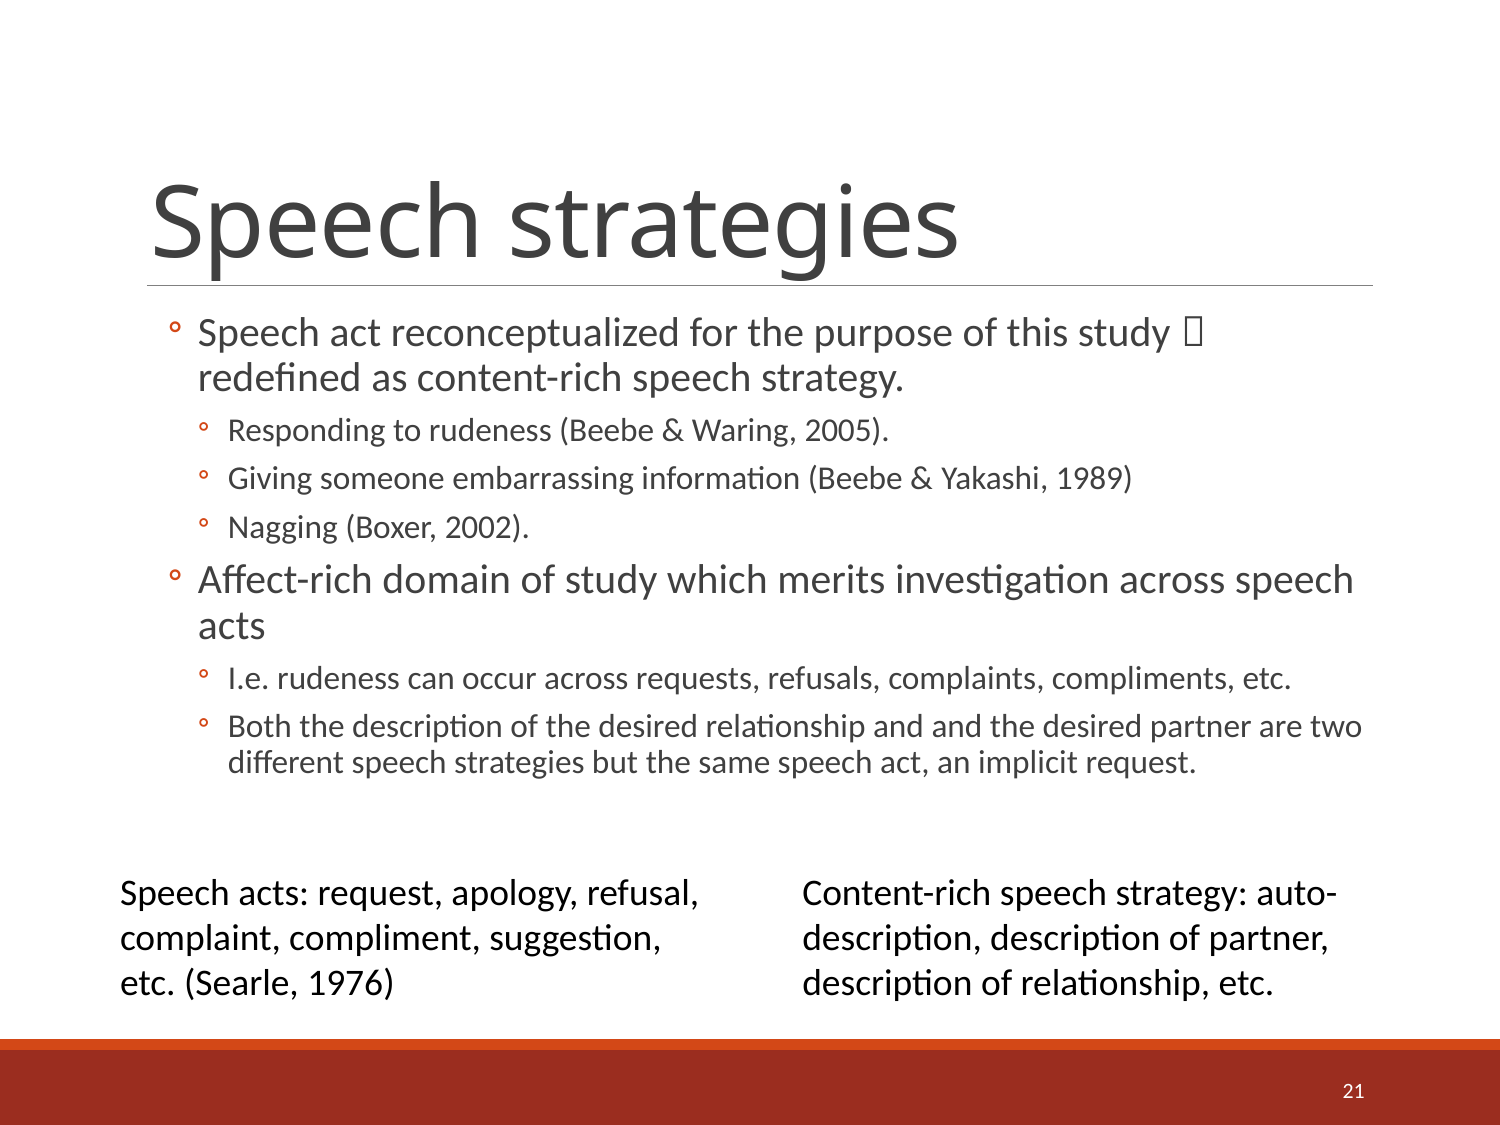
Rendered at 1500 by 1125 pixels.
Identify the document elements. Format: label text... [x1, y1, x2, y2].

slide_number 21 [1218, 1059, 1380, 1120]
text_box Content-rich speech strategy: auto-description, description of partner, description of relationship, etc. [787, 860, 1413, 1011]
title Speech strategies [135, 47, 1373, 285]
text_box Speech acts: request, apology, refusal, complaint, compliment, suggestion, etc. (Searle, 1976) [105, 860, 731, 1011]
list Speech act reconceptualized for the purpose of this study  redefined as content-rich speech strategy. Responding to rudeness (Beebe & Waring, 2005). Giving someone embarrassing information (Beebe & Yakashi, 1989) Nagging (Boxer, 2002). Affect-rich domain of study which merits investigation across speech acts I.e. rudeness can occur across requests, refusals, complaints, compliments, etc. Both the description of the desired relationship and and the desired partner are two different speech strategies but the same speech act, an implicit request. [135, 302, 1373, 814]
